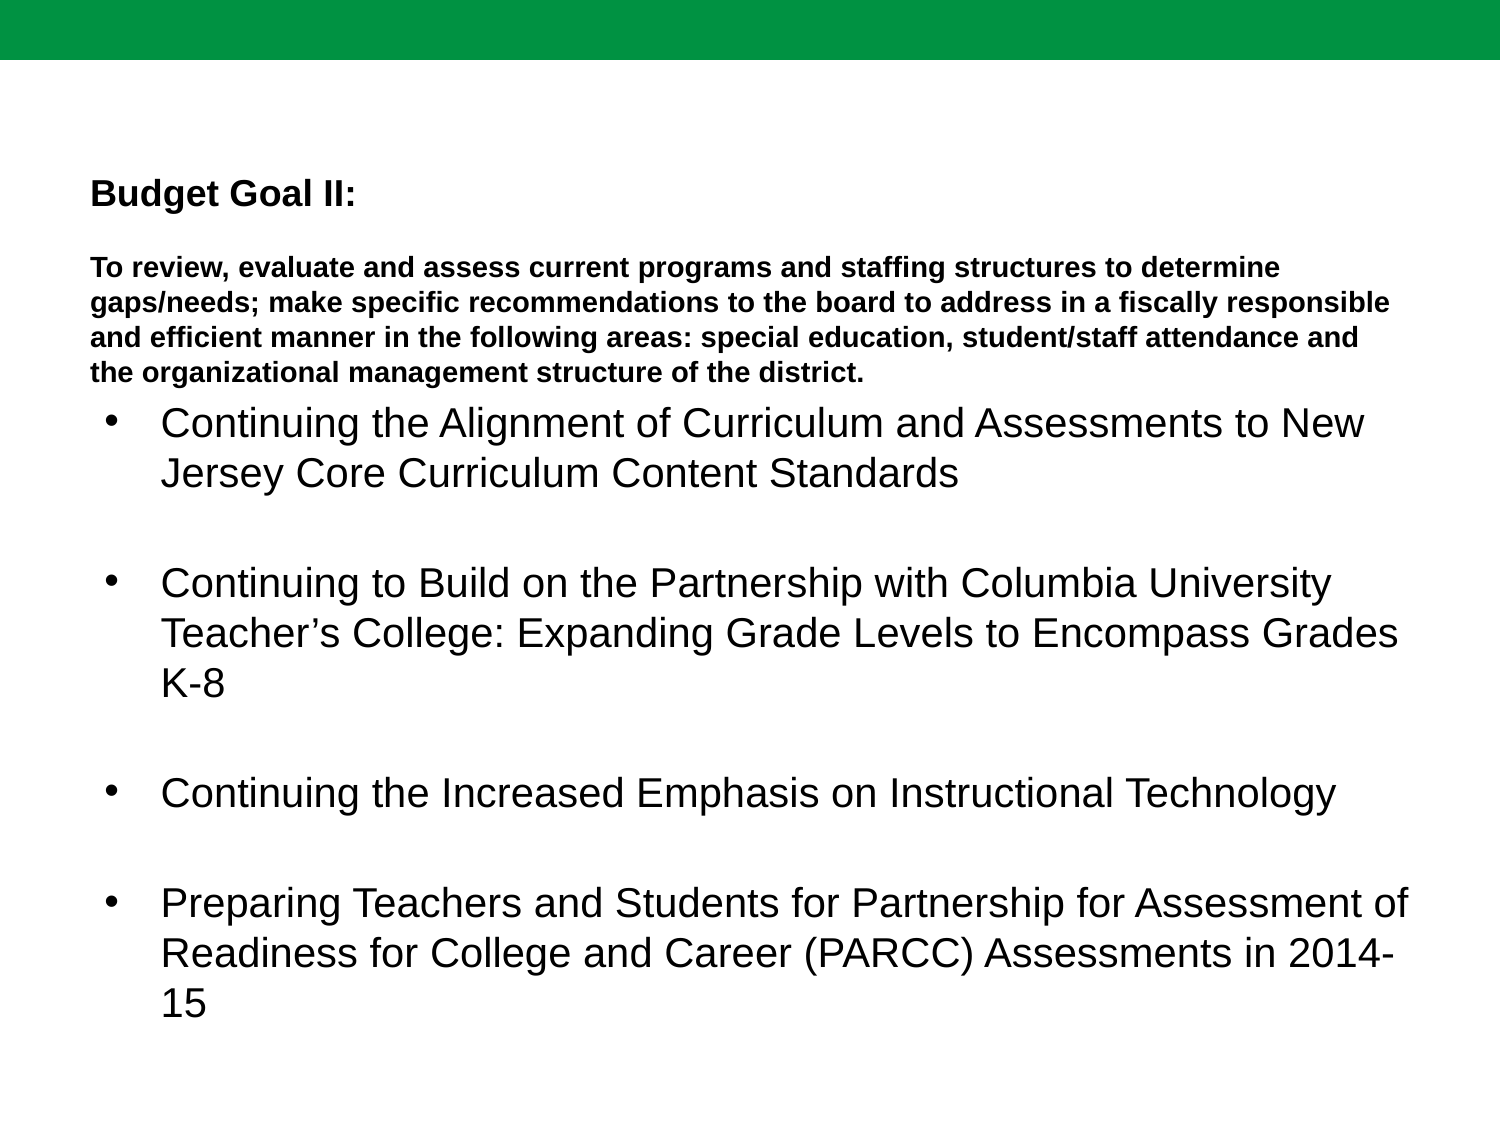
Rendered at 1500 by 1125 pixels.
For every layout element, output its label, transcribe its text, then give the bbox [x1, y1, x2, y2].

list Continuing the Alignment of Curriculum and Assessments to New Jersey Core Curriculum Content Standards Continuing to Build on the Partnership with Columbia University Teacher’s College: Expanding Grade Levels to Encompass Grades K-8 Continuing the Increased Emphasis on Instructional Technology Preparing Teachers and Students for Partnership for Assessment of Readiness for College and Career (PARCC) Assessments in 2014-15 [89, 330, 1440, 1090]
title Budget Goal II: To review, evaluate and assess current programs and staffing structures to determine gaps/needs; make specific recommendations to the board to address in a fiscally responsible and efficient manner in the following areas: special education, student/staff attendance and the organizational management structure of the district. [75, 124, 1425, 288]
